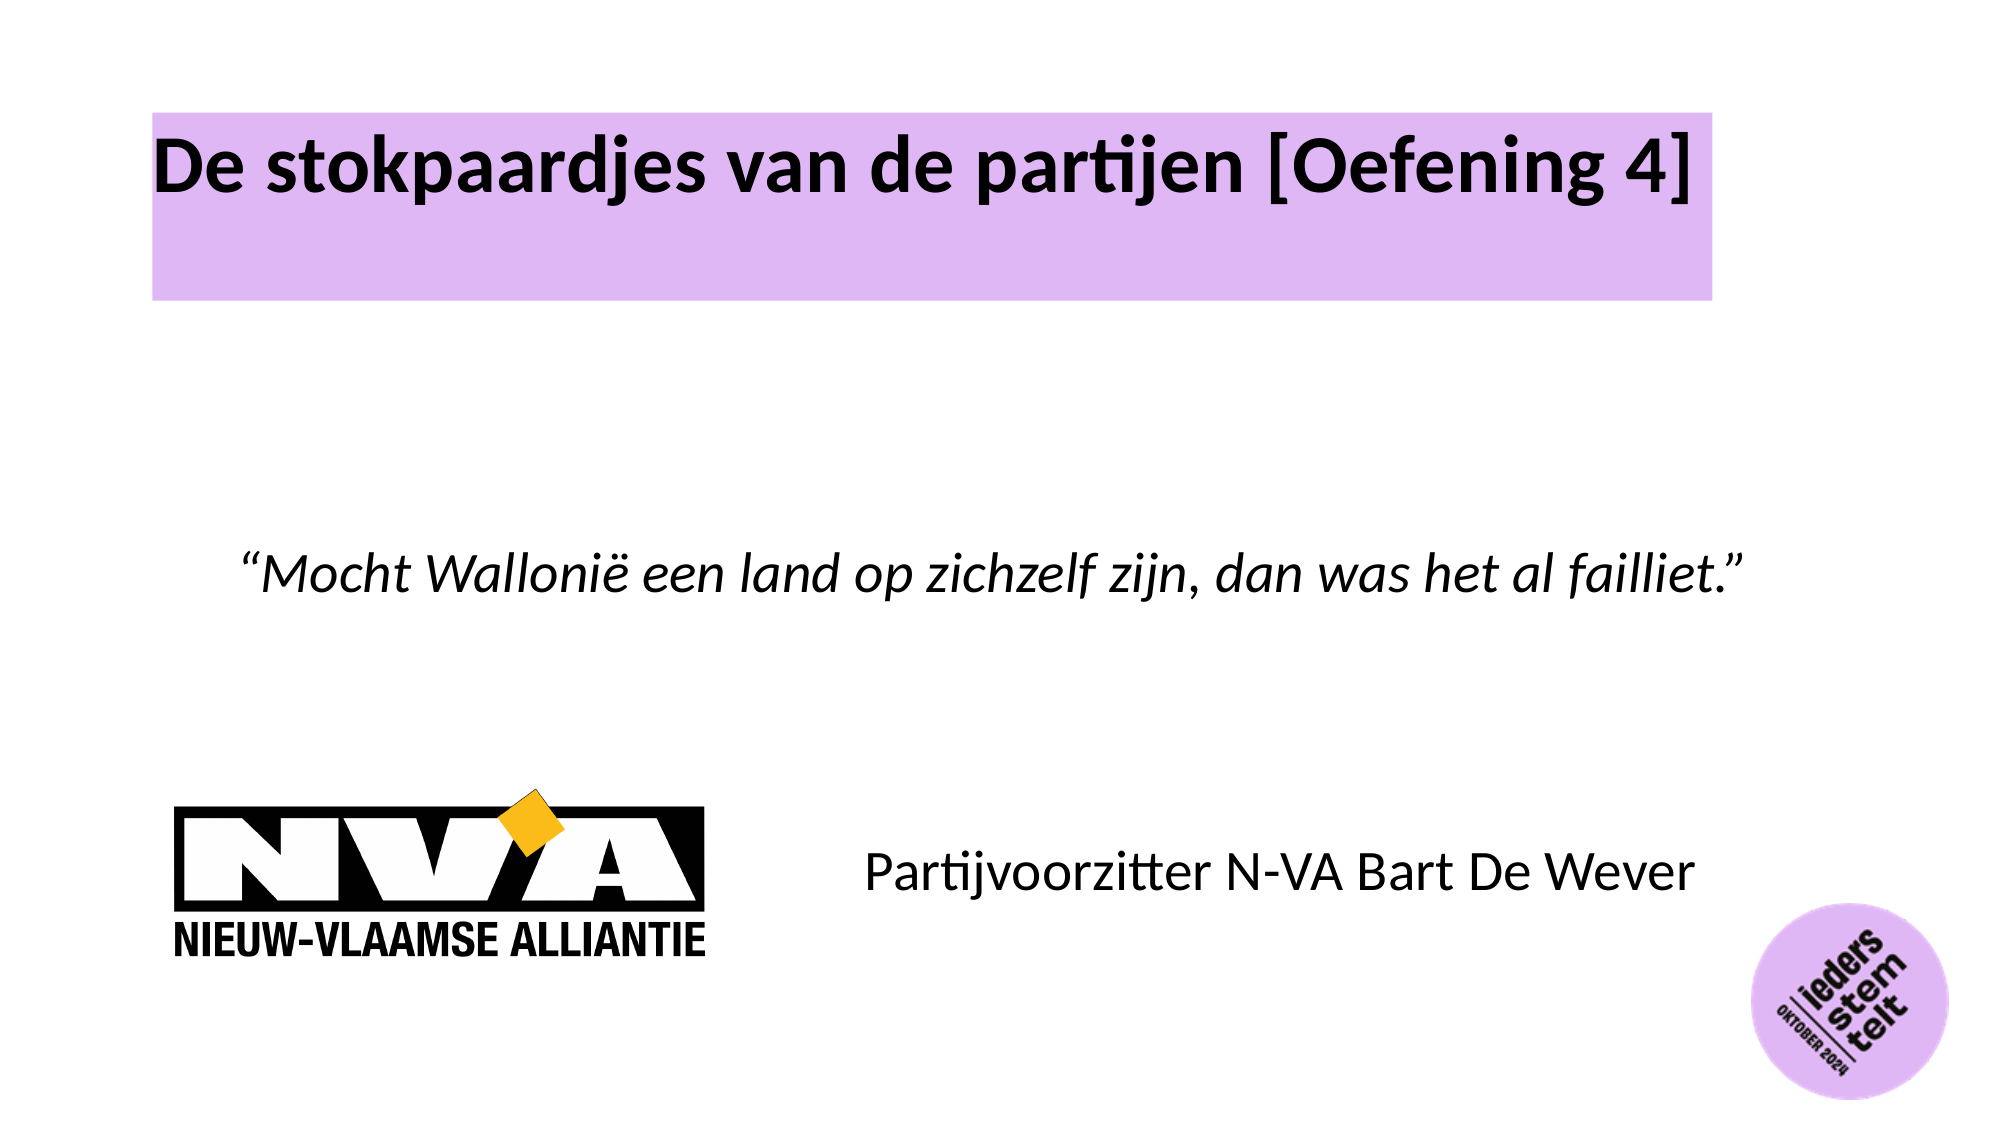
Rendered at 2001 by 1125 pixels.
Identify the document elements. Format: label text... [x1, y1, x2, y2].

picture [1751, 902, 1949, 1101]
title De stokpaardjes van de partijen [Oefening 4] [152, 112, 1713, 301]
text_box “Mocht Wallonië een land op zichzelf zijn, dan was het al failliet.” [232, 519, 1768, 605]
picture [174, 788, 705, 958]
text_box Partijvoorzitter N-VA Bart De Wever [708, 817, 2000, 903]
